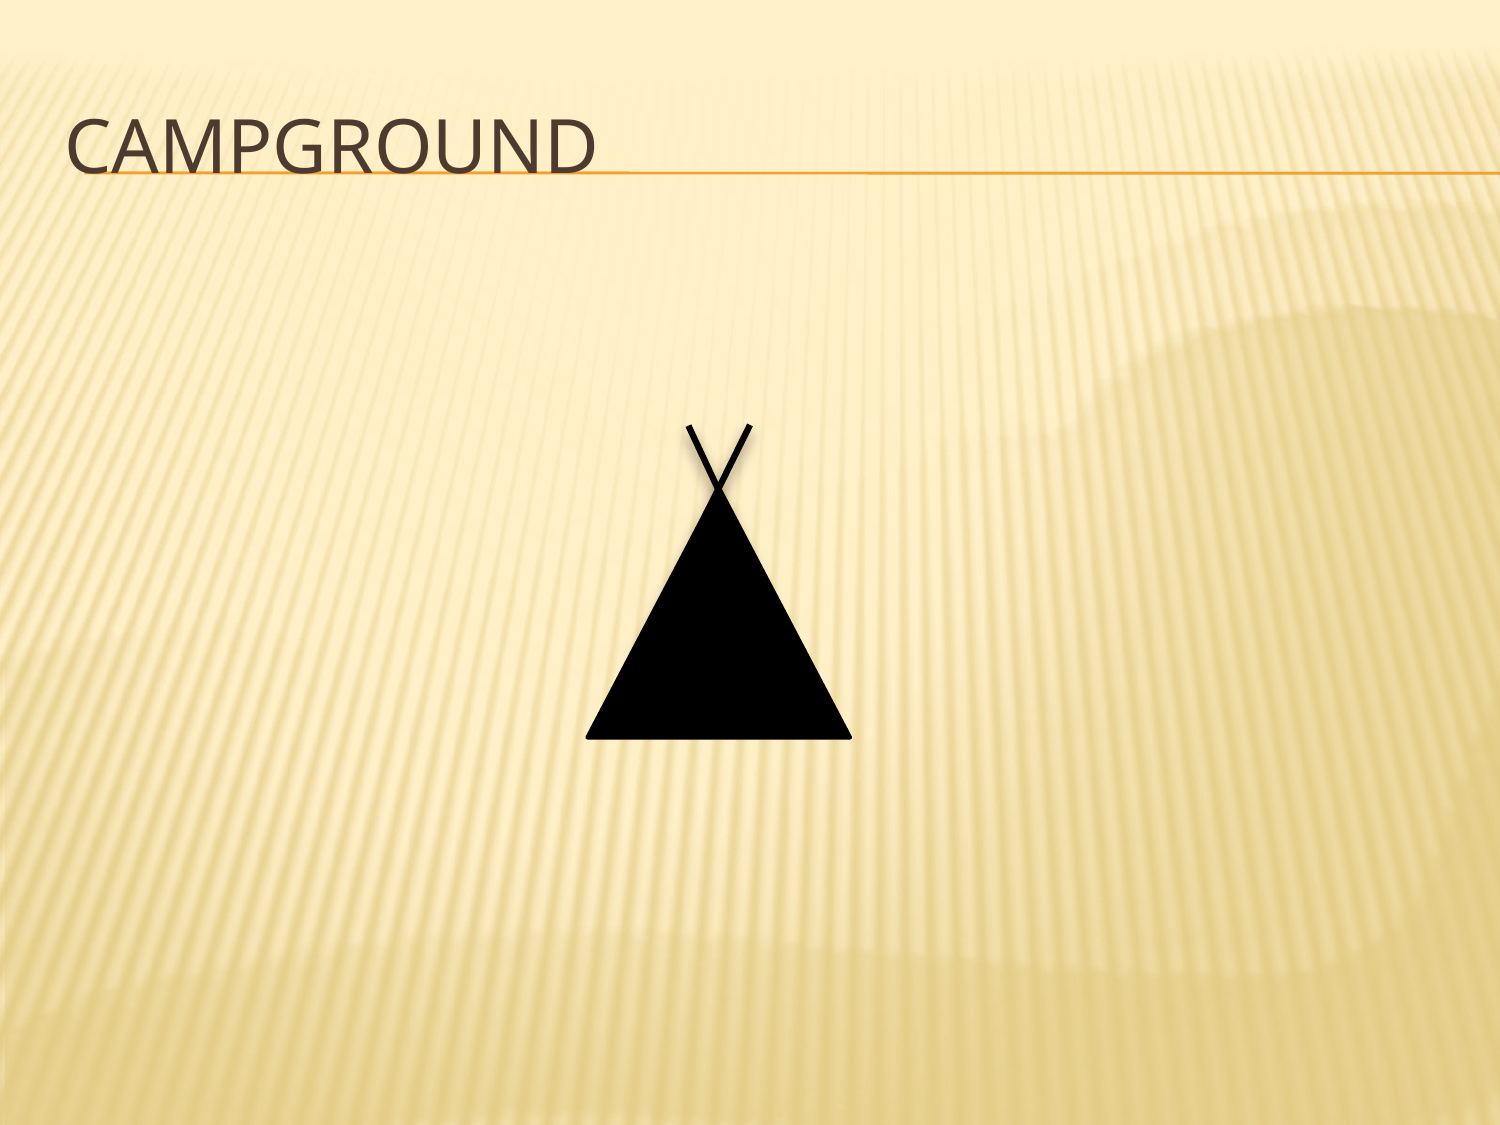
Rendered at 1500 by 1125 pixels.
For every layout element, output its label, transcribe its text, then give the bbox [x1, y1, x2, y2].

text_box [637, 424, 689, 653]
title Campground [49, 75, 1475, 213]
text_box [688, 425, 788, 638]
text_box [585, 630, 852, 740]
